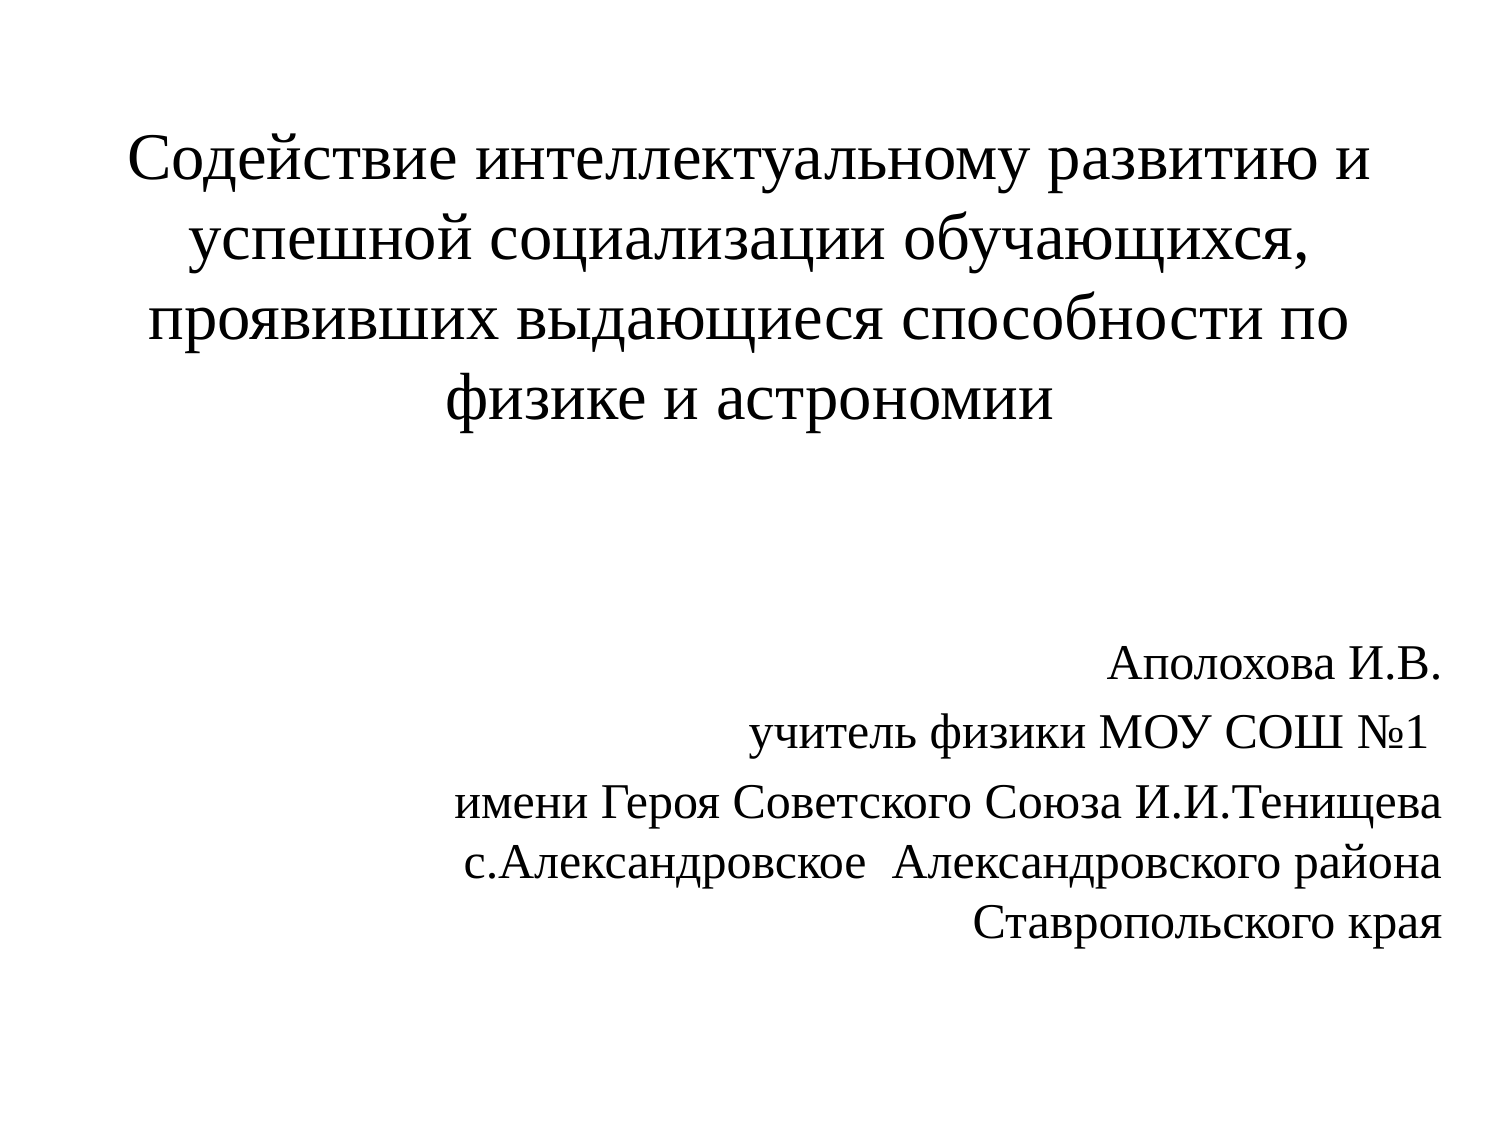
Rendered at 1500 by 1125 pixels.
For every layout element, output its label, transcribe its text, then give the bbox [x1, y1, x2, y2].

title Содействие интеллектуальному развитию и успешной социализации обучающихся, проявивших выдающиеся способности по физике и астрономии [100, 66, 1400, 480]
subtitle Аполохова И.В. учитель физики МОУ СОШ №1 имени Героя Советского Союза И.И.Тенищева с.Александровское Александровского района Ставропольского края [407, 621, 1458, 909]
